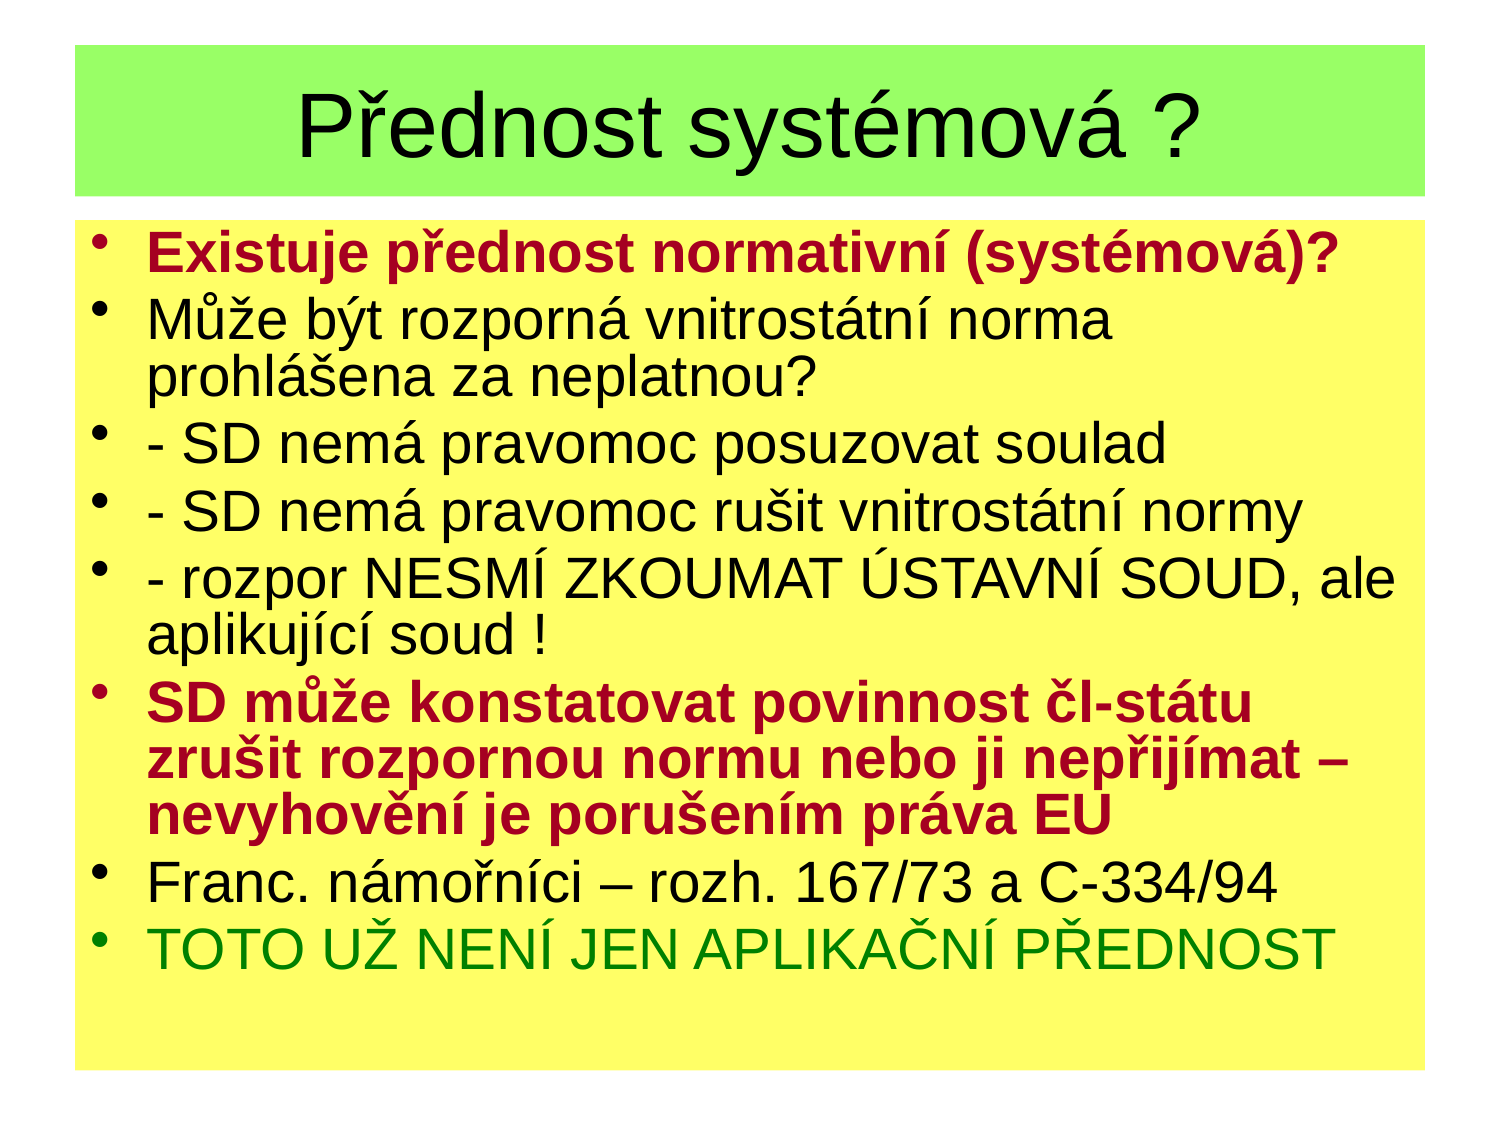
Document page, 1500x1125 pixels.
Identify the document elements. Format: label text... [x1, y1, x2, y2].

title Přednost systémová ? [75, 45, 1425, 197]
list Existuje přednost normativní (systémová)? Může být rozporná vnitrostátní norma prohlášena za neplatnou? - SD nemá pravomoc posuzovat soulad - SD nemá pravomoc rušit vnitrostátní normy - rozpor NESMÍ ZKOUMAT ÚSTAVNÍ SOUD, ale aplikující soud ! SD může konstatovat povinnost čl-státu zrušit rozpornou normu nebo ji nepřijímat – nevyhovění je porušením práva EU Franc. námořníci – rozh. 167/73 a C-334/94 TOTO UŽ NENÍ JEN APLIKAČNÍ PŘEDNOST [75, 220, 1425, 1071]
